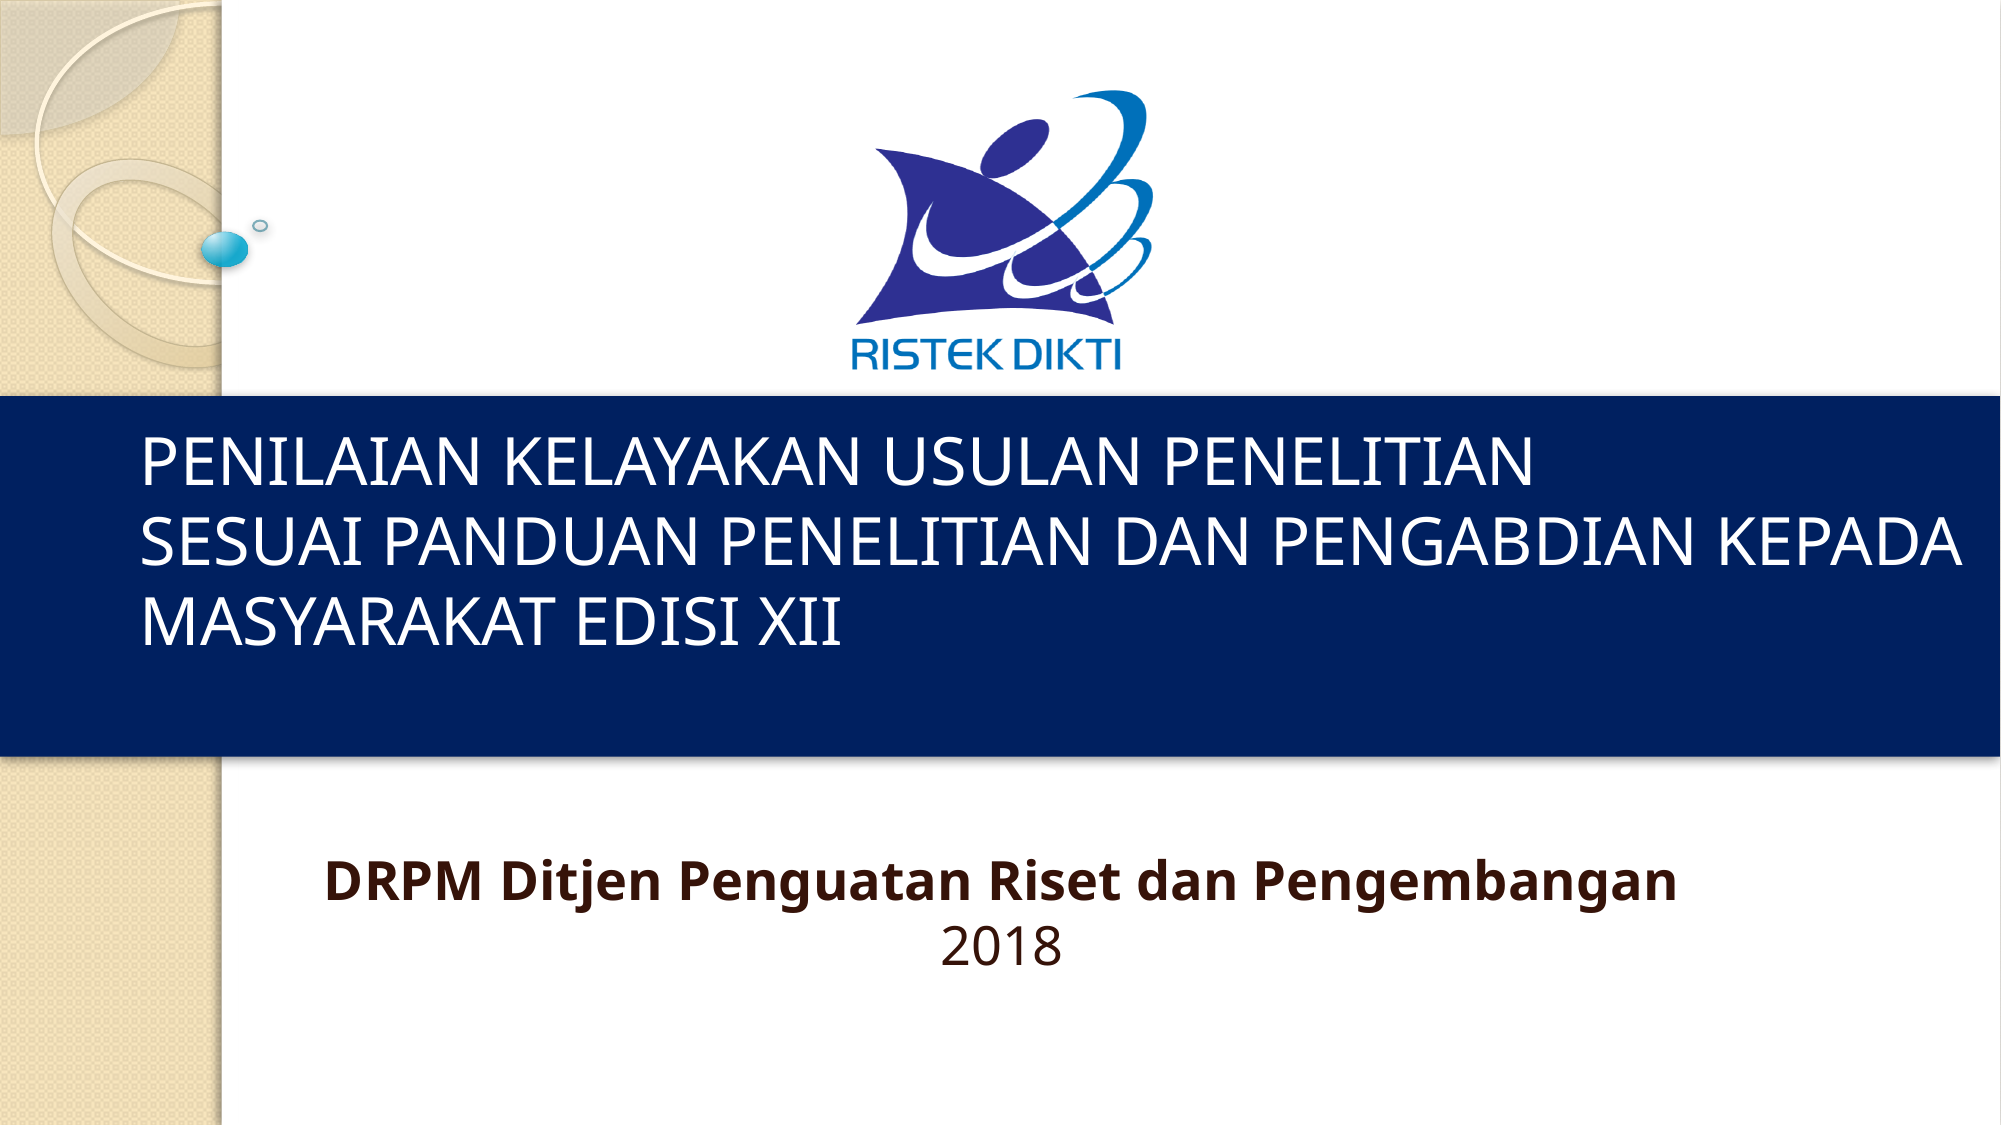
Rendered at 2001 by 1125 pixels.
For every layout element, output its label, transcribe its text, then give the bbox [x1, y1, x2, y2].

picture [829, 68, 1169, 385]
text_box [0, 396, 2000, 757]
subtitle DRPM Ditjen Penguatan Riset dan Pengembangan 2018 [249, 836, 1750, 993]
title PENILAIAN KELAYAKAN USULAN PENELITIAN SESUAI PANDUAN PENELITIAN DAN PENGABDIAN KEPADA MASYARAKAT EDISI XII [125, 392, 2000, 685]
